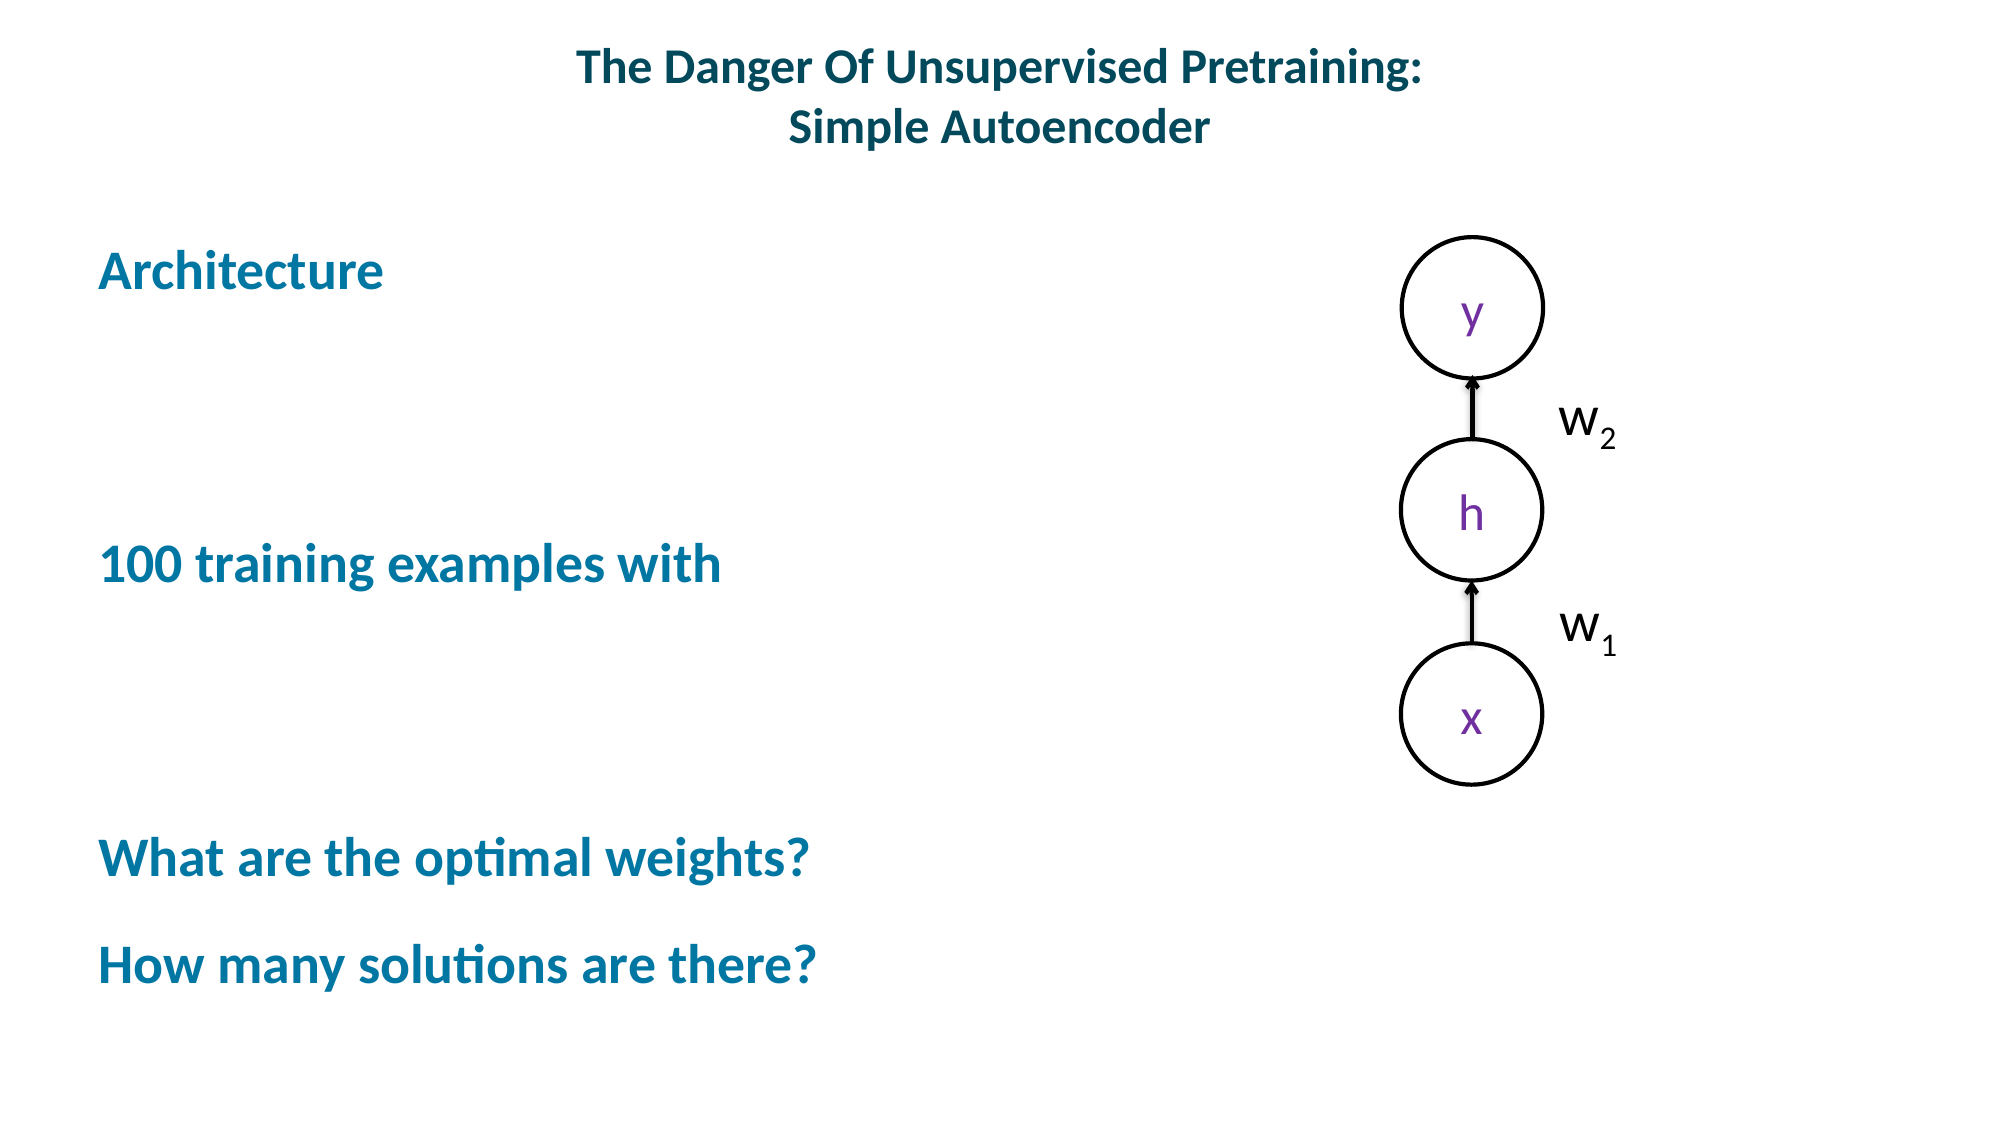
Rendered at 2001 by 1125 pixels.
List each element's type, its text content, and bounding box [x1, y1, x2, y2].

text_box w2 [1543, 371, 1632, 464]
text_box x [1398, 641, 1545, 787]
text_box w1 [1544, 577, 1633, 670]
text_box y [1399, 235, 1546, 381]
title The Danger Of Unsupervised Pretraining: Simple Autoencoder [99, 24, 1900, 163]
text_box h [1398, 437, 1545, 583]
